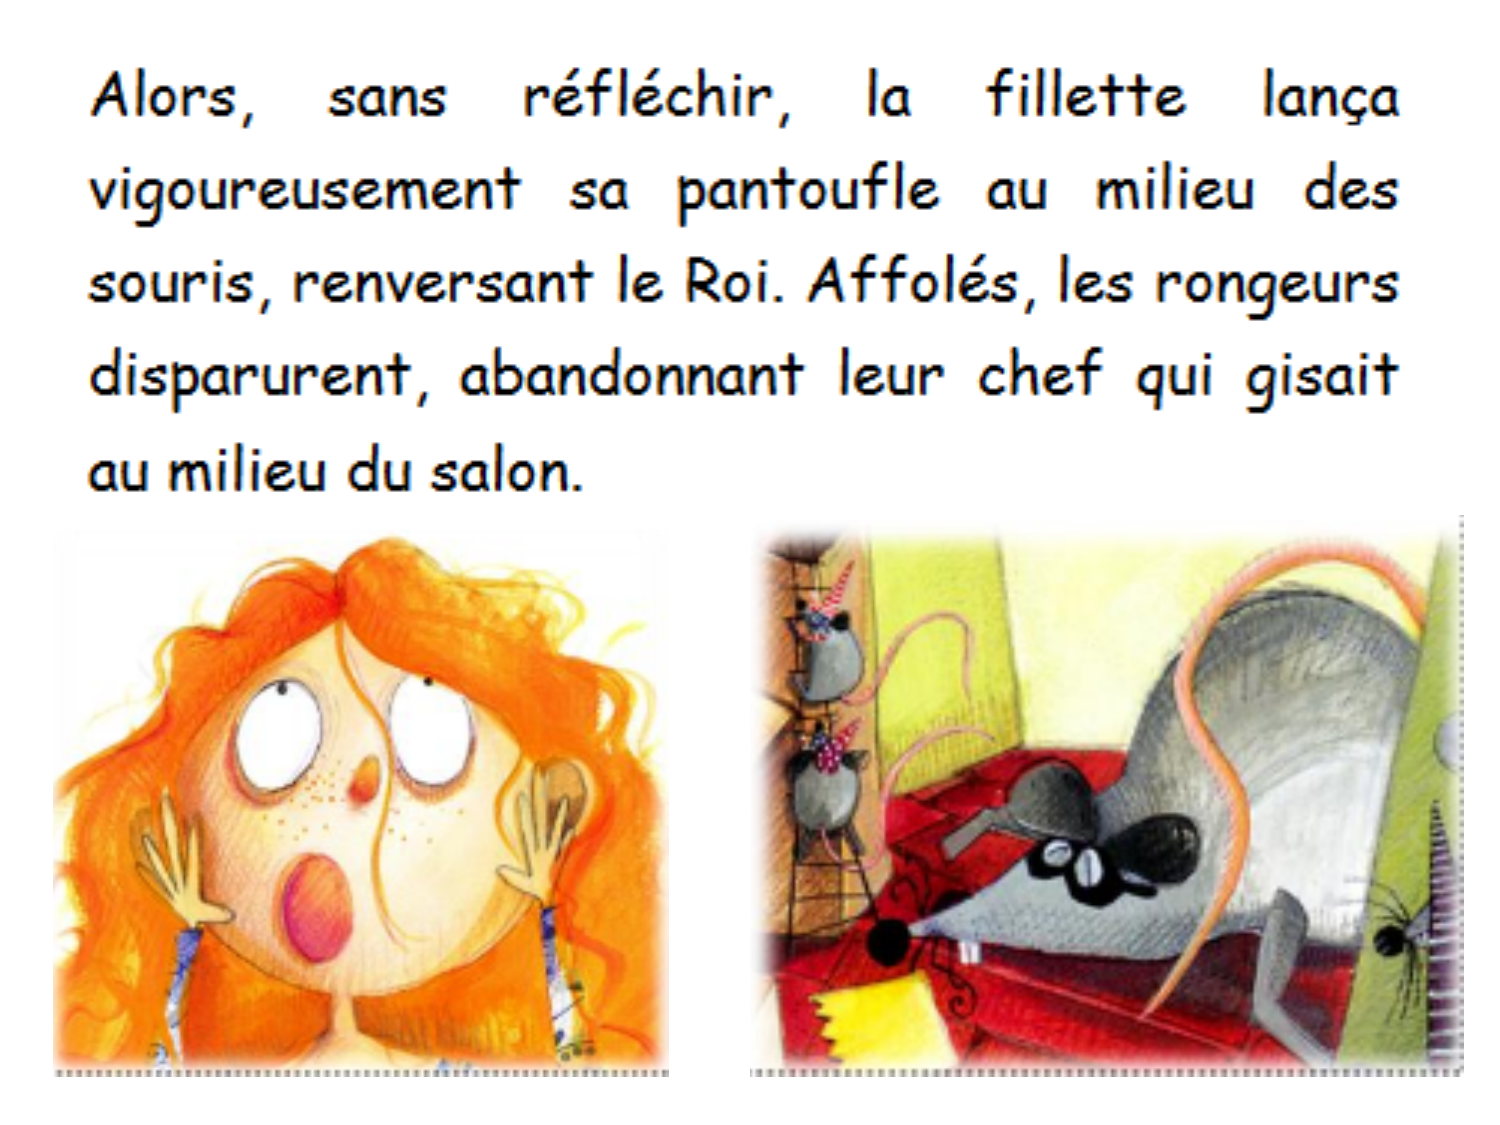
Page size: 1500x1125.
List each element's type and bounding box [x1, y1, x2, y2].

picture [52, 42, 1436, 510]
picture [52, 529, 669, 1077]
picture [749, 514, 1465, 1077]
